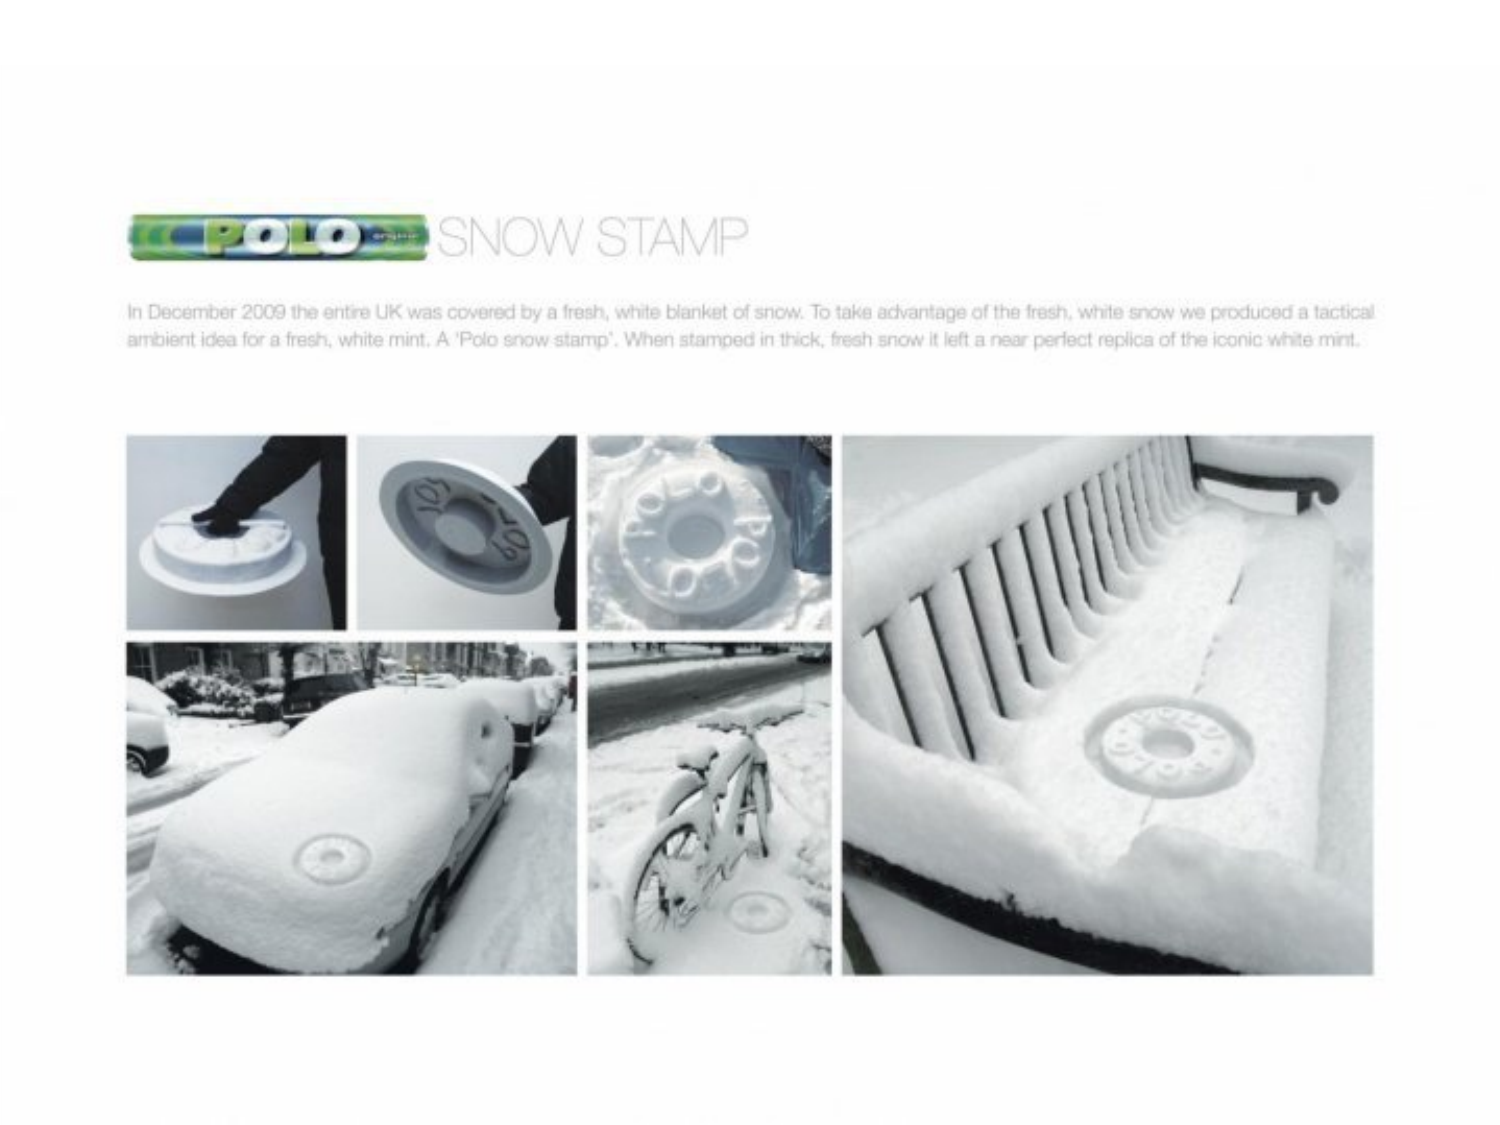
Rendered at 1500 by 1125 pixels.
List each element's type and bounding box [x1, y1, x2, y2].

list [0, 64, 1500, 1125]
